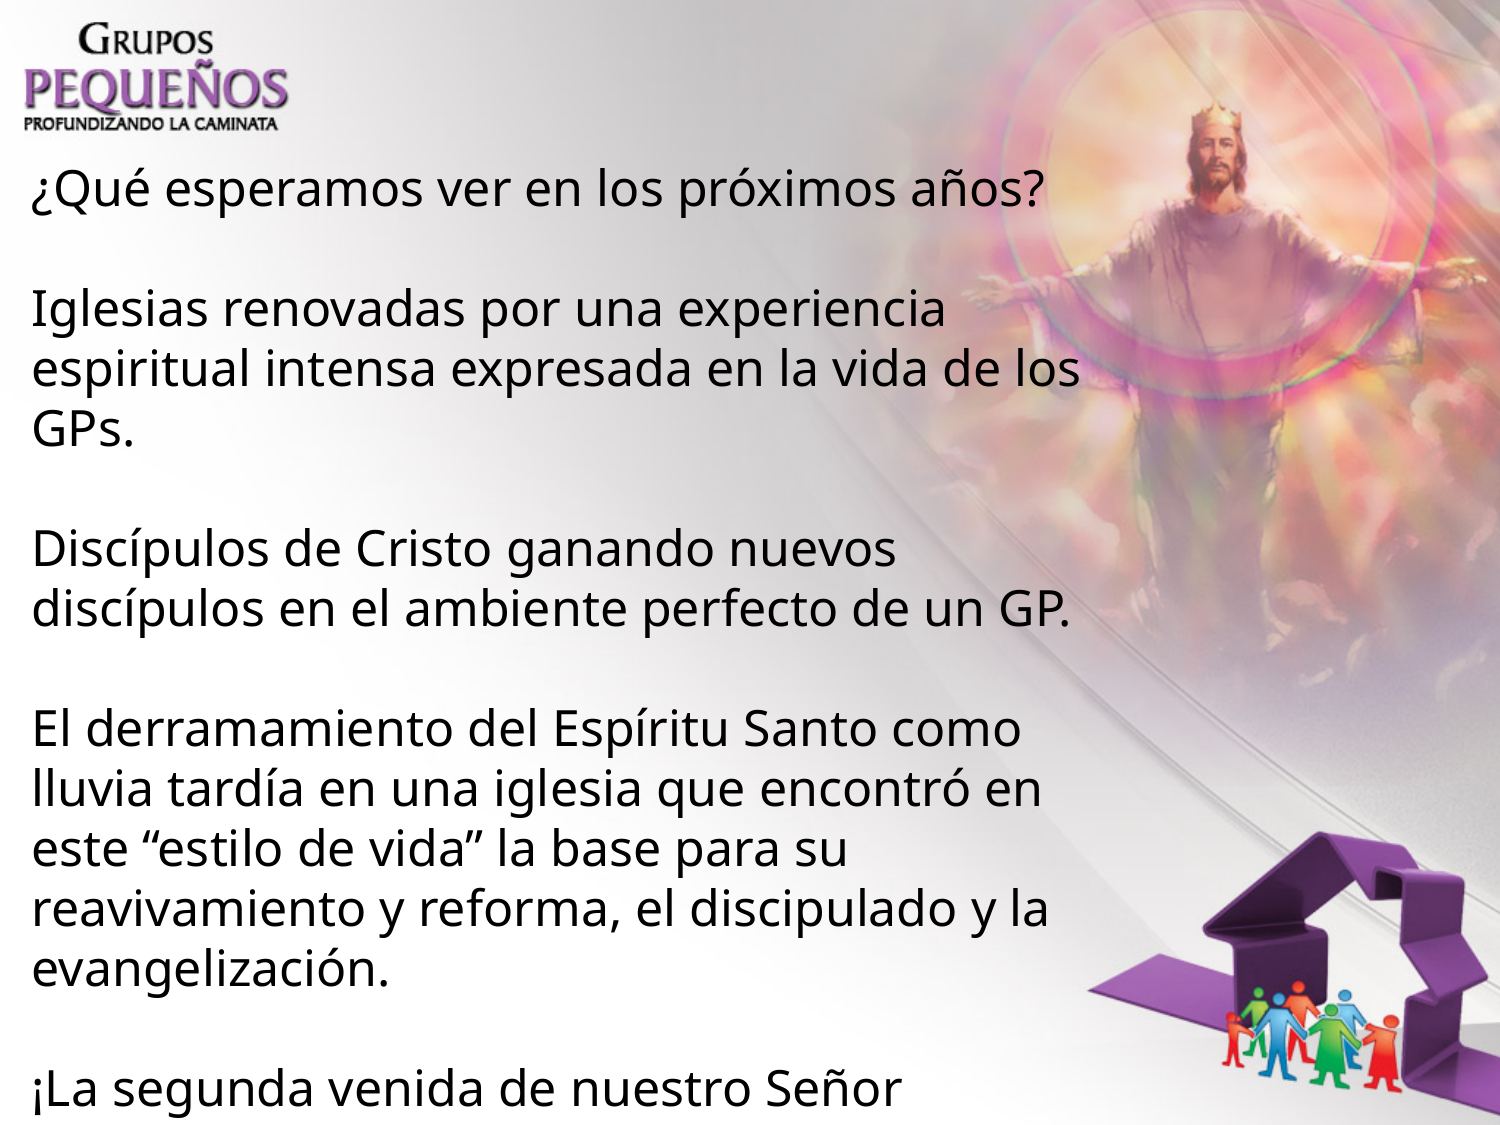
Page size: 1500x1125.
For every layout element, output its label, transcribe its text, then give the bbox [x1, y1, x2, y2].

text_box ¿Qué esperamos ver en los próximos años? Iglesias renovadas por una experiencia espiritual intensa expresada en la vida de los GPs. Discípulos de Cristo ganando nuevos discípulos en el ambiente perfecto de un GP. El derramamiento del Espíritu Santo como lluvia tardía en una iglesia que encontró en este “estilo de vida” la base para su reavivamiento y reforma, el discipulado y la evangelización. ¡La segunda venida de nuestro Señor Jesucristo! [16, 148, 1157, 1125]
picture [0, 0, 1500, 1125]
